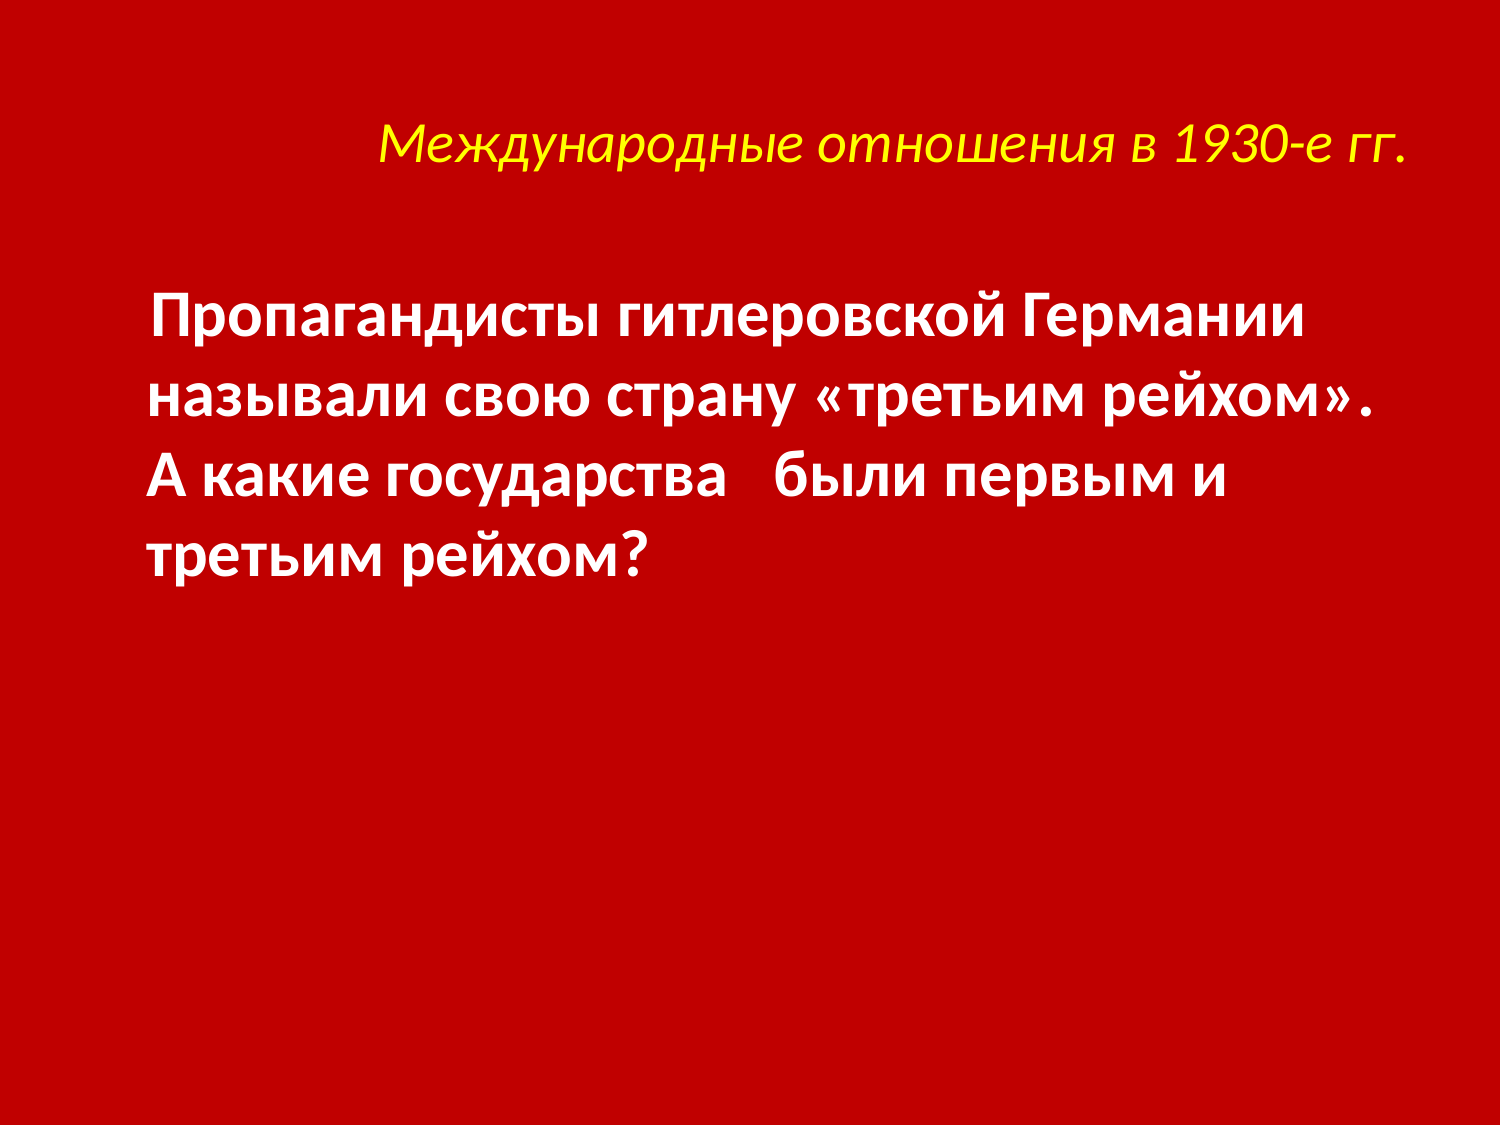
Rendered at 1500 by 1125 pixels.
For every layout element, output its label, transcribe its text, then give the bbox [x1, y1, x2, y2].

title Международные отношения в 1930-е гг. [75, 45, 1425, 233]
list Пропагандисты гитлеровской Германии называли свою страну «третьим рейхом». А какие государства были первым и третьим рейхом? [75, 262, 1425, 1005]
